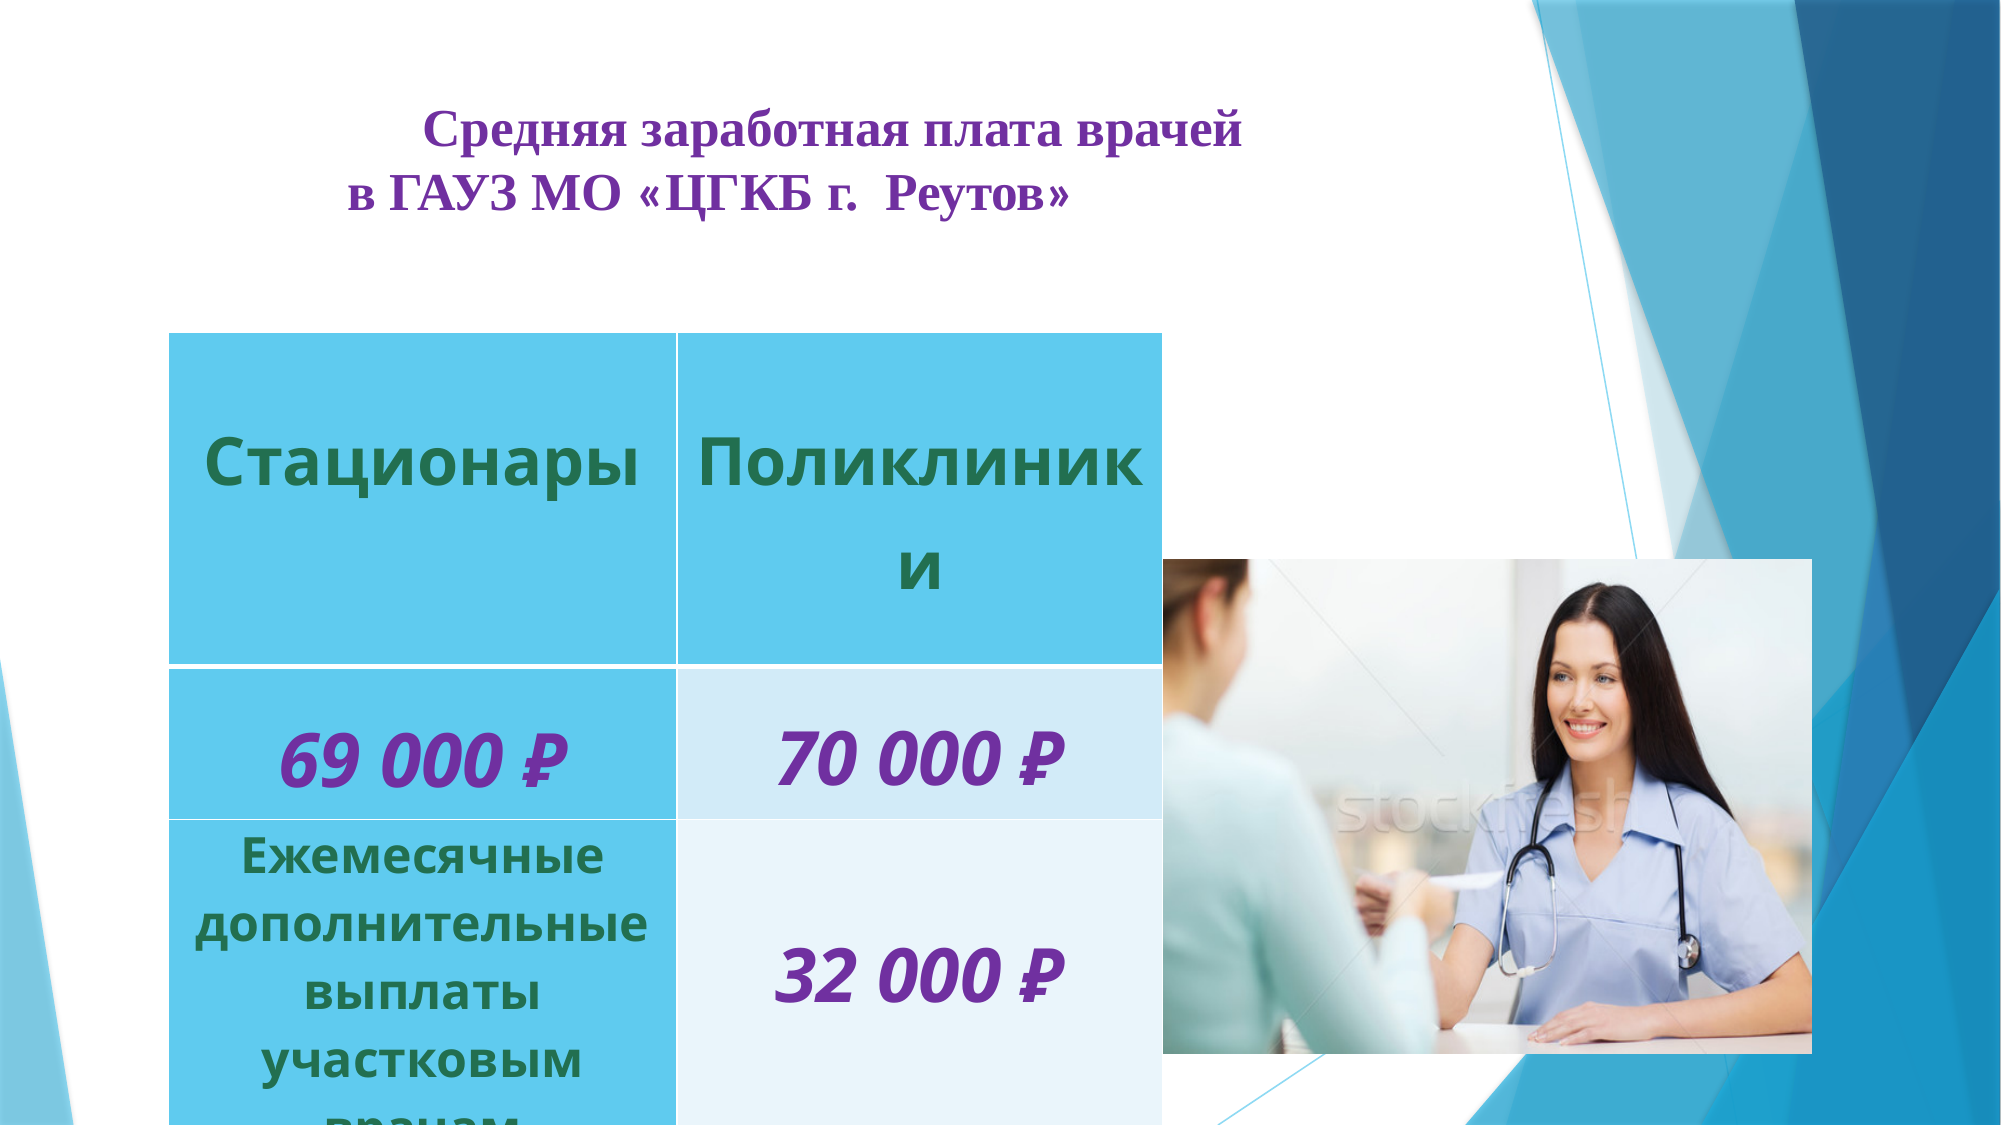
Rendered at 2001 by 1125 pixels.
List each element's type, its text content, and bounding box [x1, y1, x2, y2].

table_header Поликлиники [678, 333, 1162, 664]
title Средняя заработная плата врачей в ГАУЗ МО «ЦГКБ г. Реутов» [173, 85, 1907, 299]
table_cell 69 000 ₽ [169, 669, 676, 819]
picture [1162, 558, 1813, 1055]
table_cell Ежемесячные дополнительные выплаты участковым врачам [169, 820, 676, 1125]
table_cell 70 000 ₽ [678, 669, 1157, 819]
table_header Стационары [169, 333, 676, 664]
table_cell 32 000 ₽ [678, 820, 1162, 1125]
